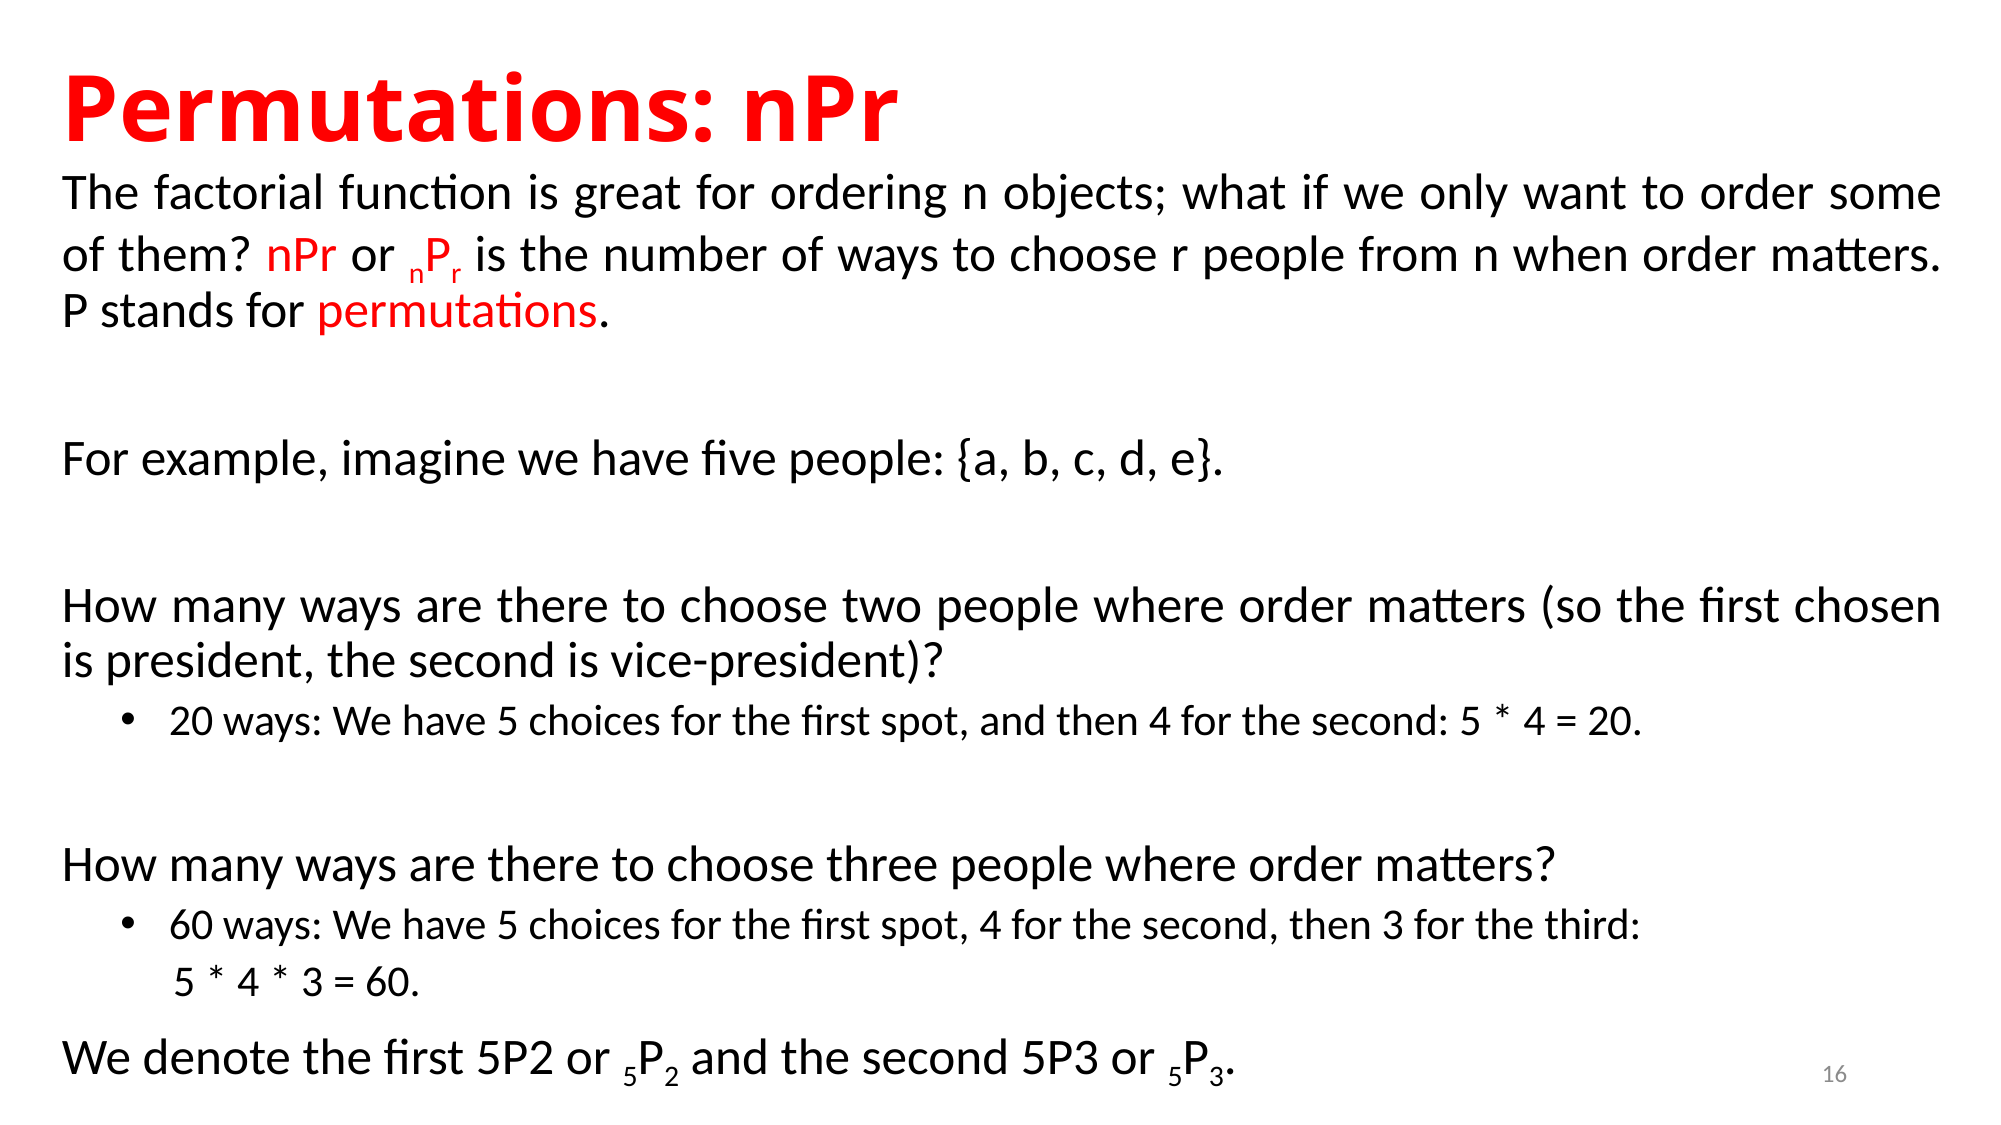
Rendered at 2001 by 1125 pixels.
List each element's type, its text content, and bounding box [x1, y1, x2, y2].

list The factorial function is great for ordering n objects; what if we only want to order some of them? nPr or nPr is the number of ways to choose r people from n when order matters. P stands for permutations. For example, imagine we have five people: {a, b, c, d, e}. How many ways are there to choose two people where order matters (so the first chosen is president, the second is vice-president)? 20 ways: We have 5 choices for the first spot, and then 4 for the second: 5 * 4 = 20. How many ways are there to choose three people where order matters? 60 ways: We have 5 choices for the first spot, 4 for the second, then 3 for the third: 5 * 4 * 3 = 60. We denote the first 5P2 or 5P2 and the second 5P3 or 5P3. [46, 158, 1960, 1103]
title Permutations: nPr [46, 34, 1960, 158]
slide_number 16 [1412, 1042, 1863, 1103]
